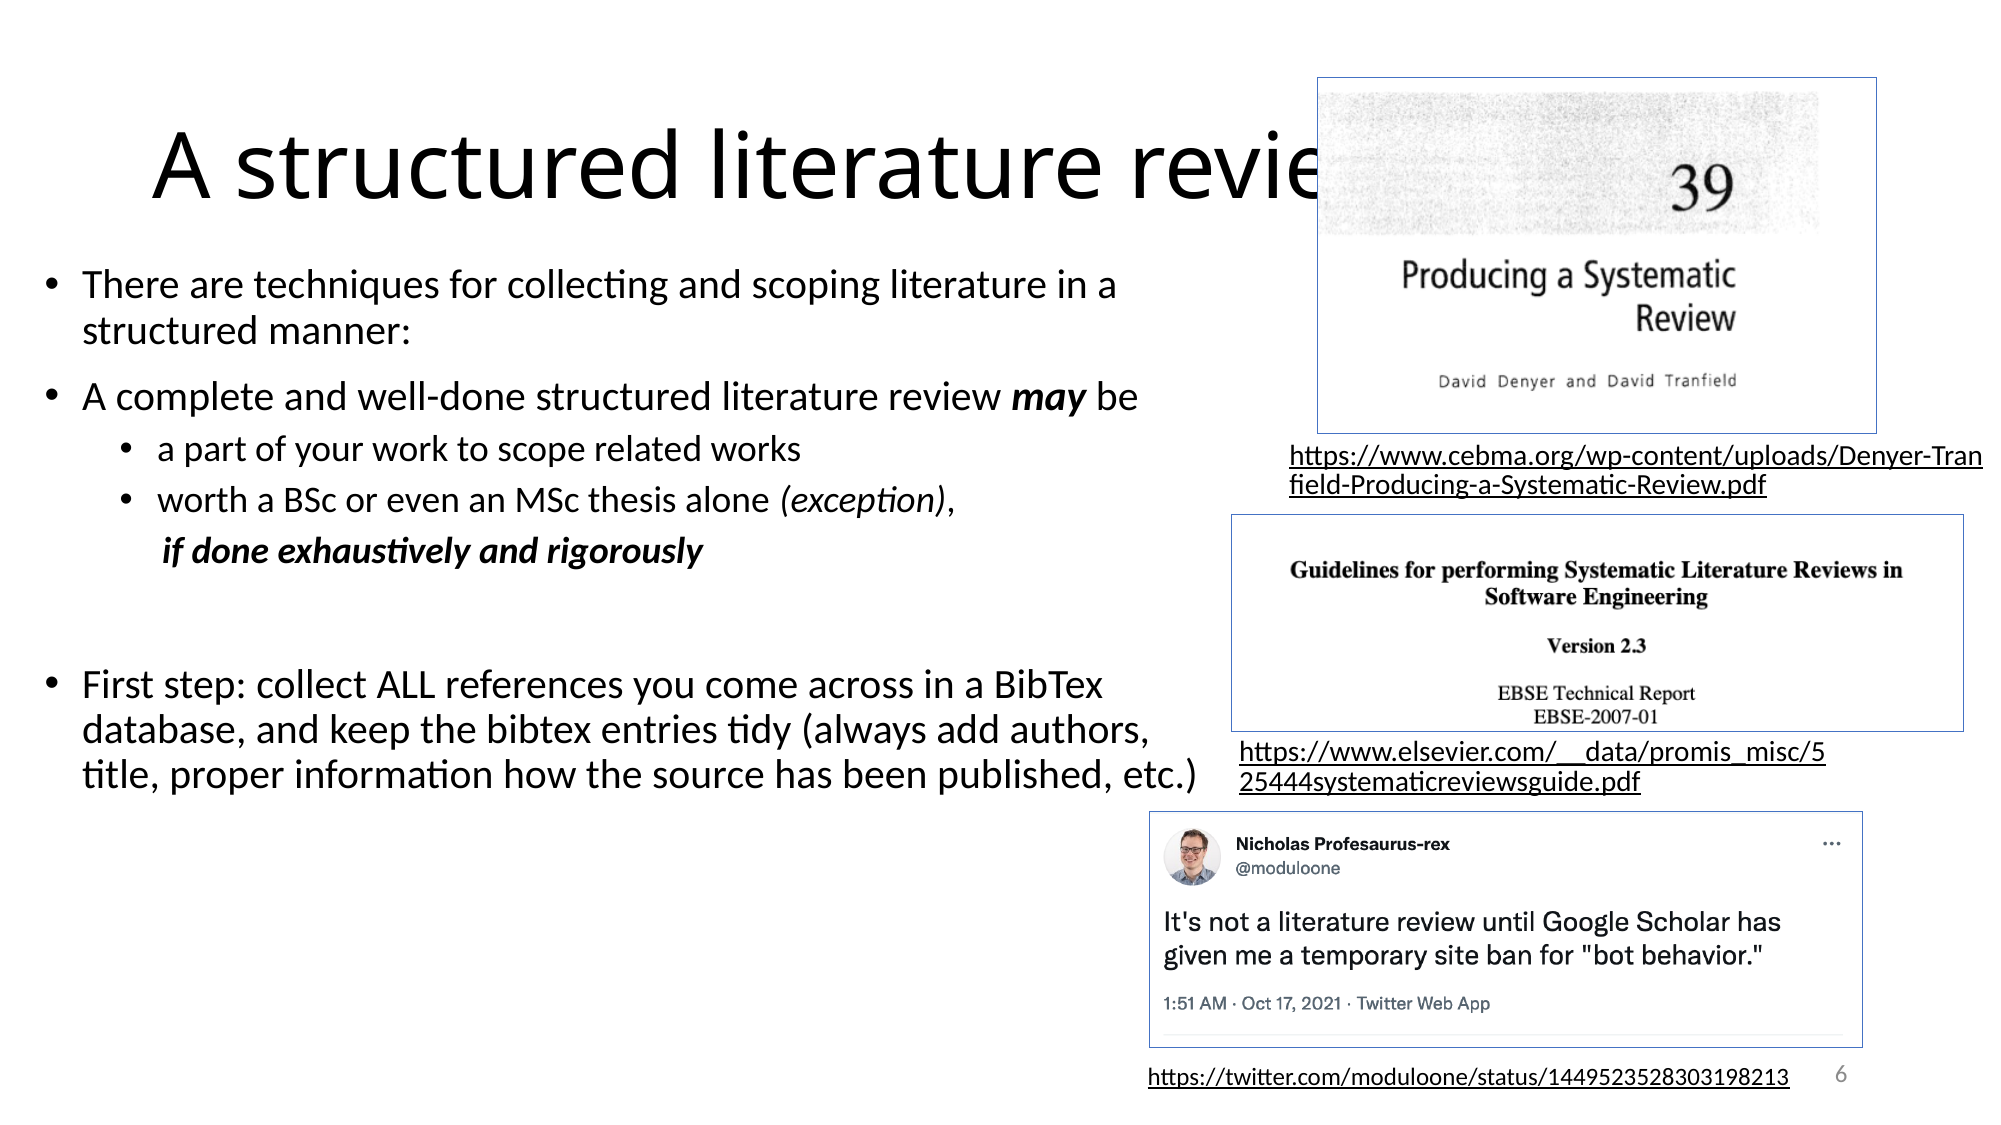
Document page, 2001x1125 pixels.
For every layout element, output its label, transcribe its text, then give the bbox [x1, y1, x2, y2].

title A structured literature review: [137, 59, 1863, 278]
text_box https://www.elsevier.com/__data/promis_misc/525444systematicreviewsguide.pdf [1224, 725, 1845, 810]
picture [1149, 811, 1863, 1048]
list There are techniques for collecting and scoping literature in a structured manner: A complete and well-done structured literature review may be a part of your work to scope related works worth a BSc or even an MSc thesis alone (exception), if done exhaustively and rigorously First step: collect ALL references you come across in a BibTex database, and keep the bibtex entries tidy (always add authors, title, proper information how the source has been published, etc.) [29, 255, 1225, 970]
text_box https://twitter.com/moduloone/status/1449523528303198213 [1132, 1053, 1812, 1098]
picture [1317, 77, 1877, 434]
picture [1231, 514, 1964, 732]
text_box https://www.cebma.org/wp-content/uploads/Denyer-Tranfield-Producing-a-Systematic-Review.pdf [1274, 428, 2000, 514]
slide_number 6 [1412, 1048, 1863, 1103]
